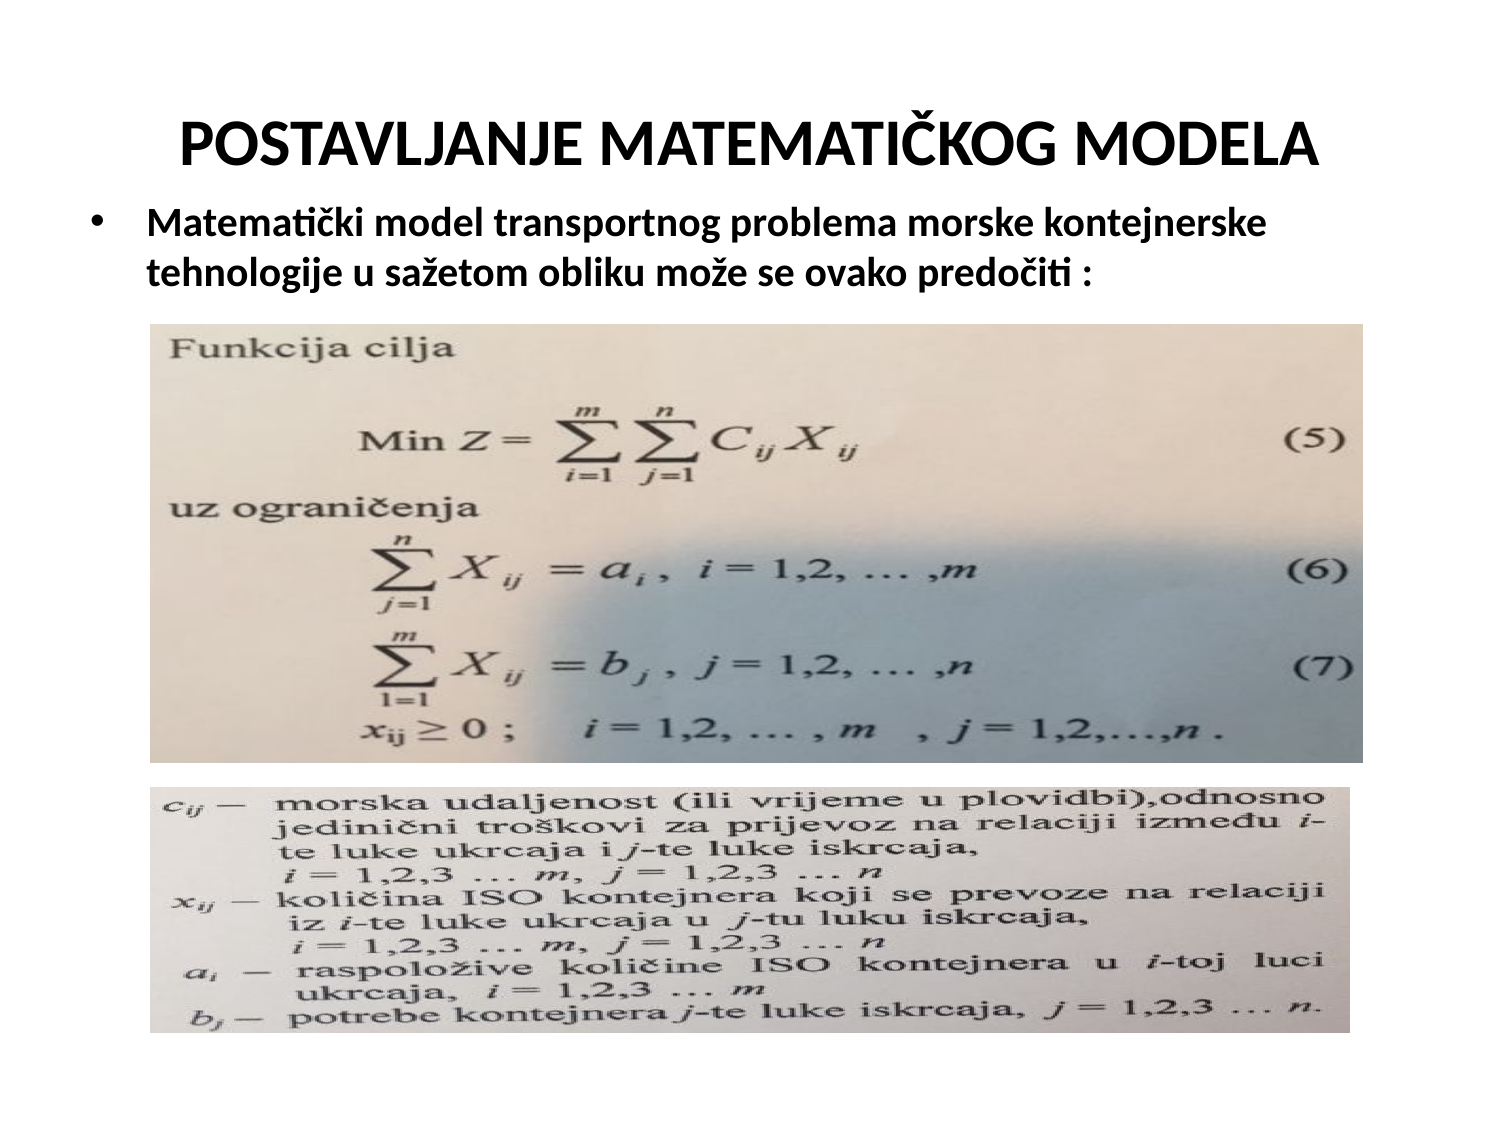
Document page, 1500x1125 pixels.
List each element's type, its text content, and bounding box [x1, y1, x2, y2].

title POSTAVLJANJE MATEMATIČKOG MODELA [75, 45, 1425, 187]
picture [149, 324, 1363, 763]
list Matematički model transportnog problema morske kontejnerske tehnologije u sažetom obliku može se ovako predočiti : [75, 187, 1425, 1005]
picture [149, 787, 1351, 1033]
